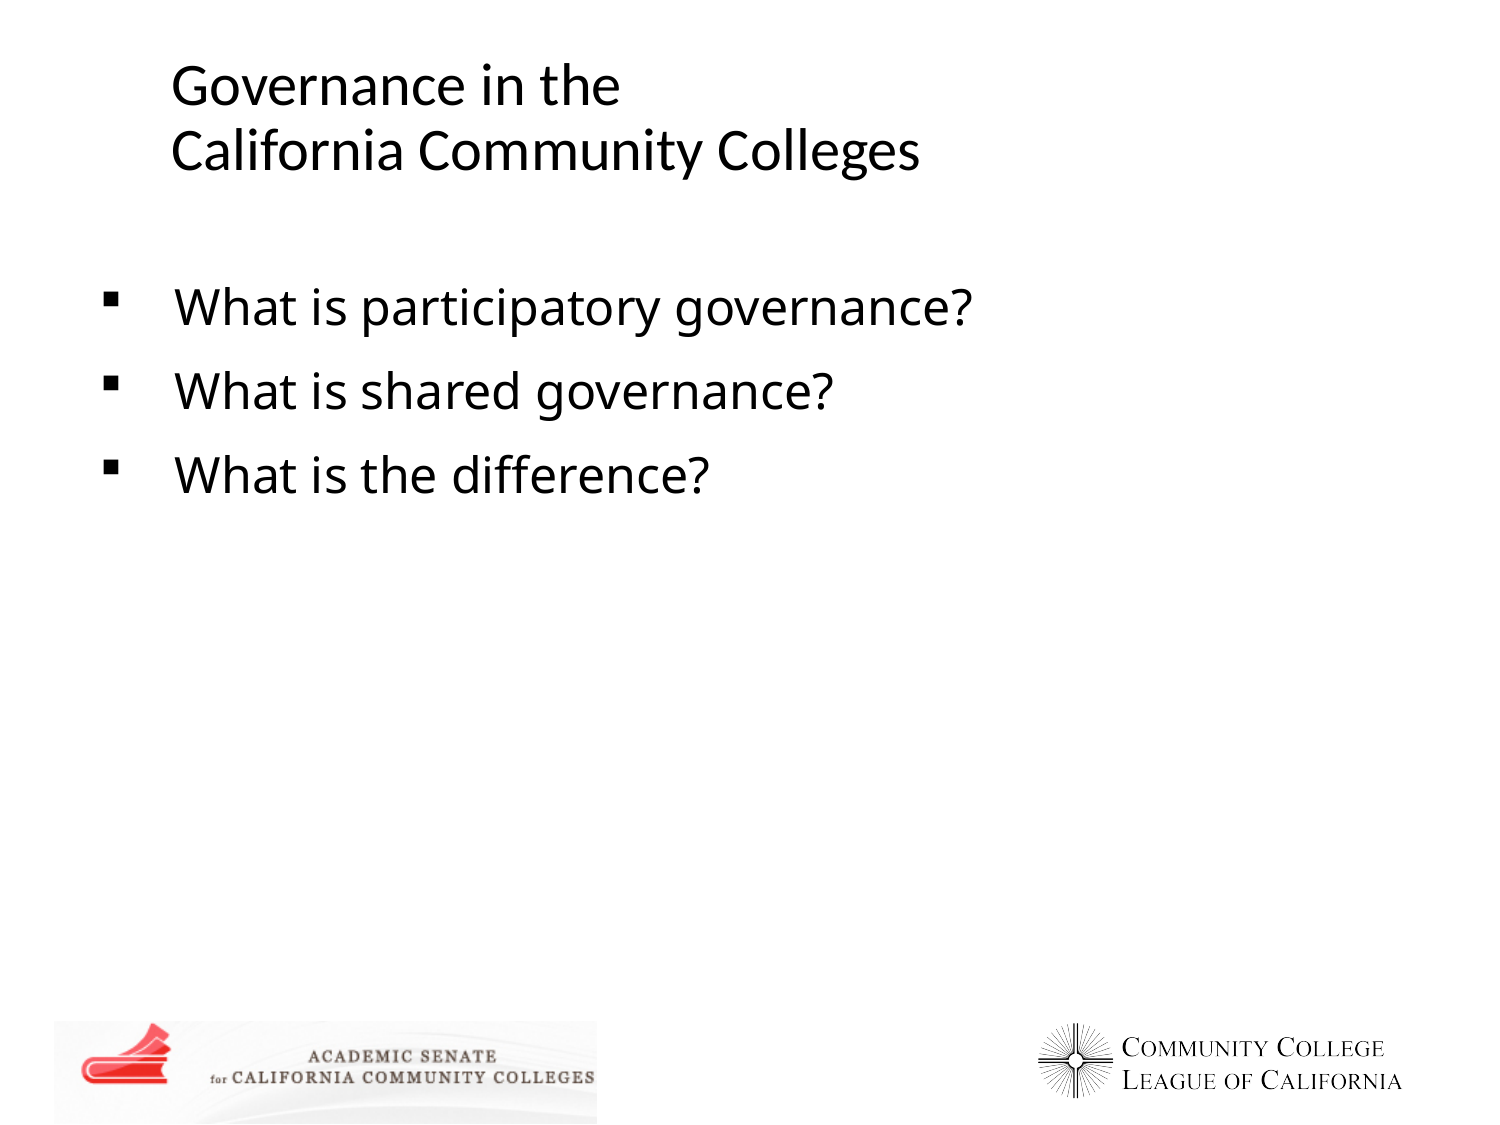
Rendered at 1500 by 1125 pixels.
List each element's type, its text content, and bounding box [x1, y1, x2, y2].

picture [54, 1021, 597, 1124]
title Governance in the California Community Colleges [156, 45, 1425, 192]
list What is participatory governance? What is shared governance? What is the difference? [84, 274, 1354, 1012]
picture [1025, 1011, 1413, 1105]
